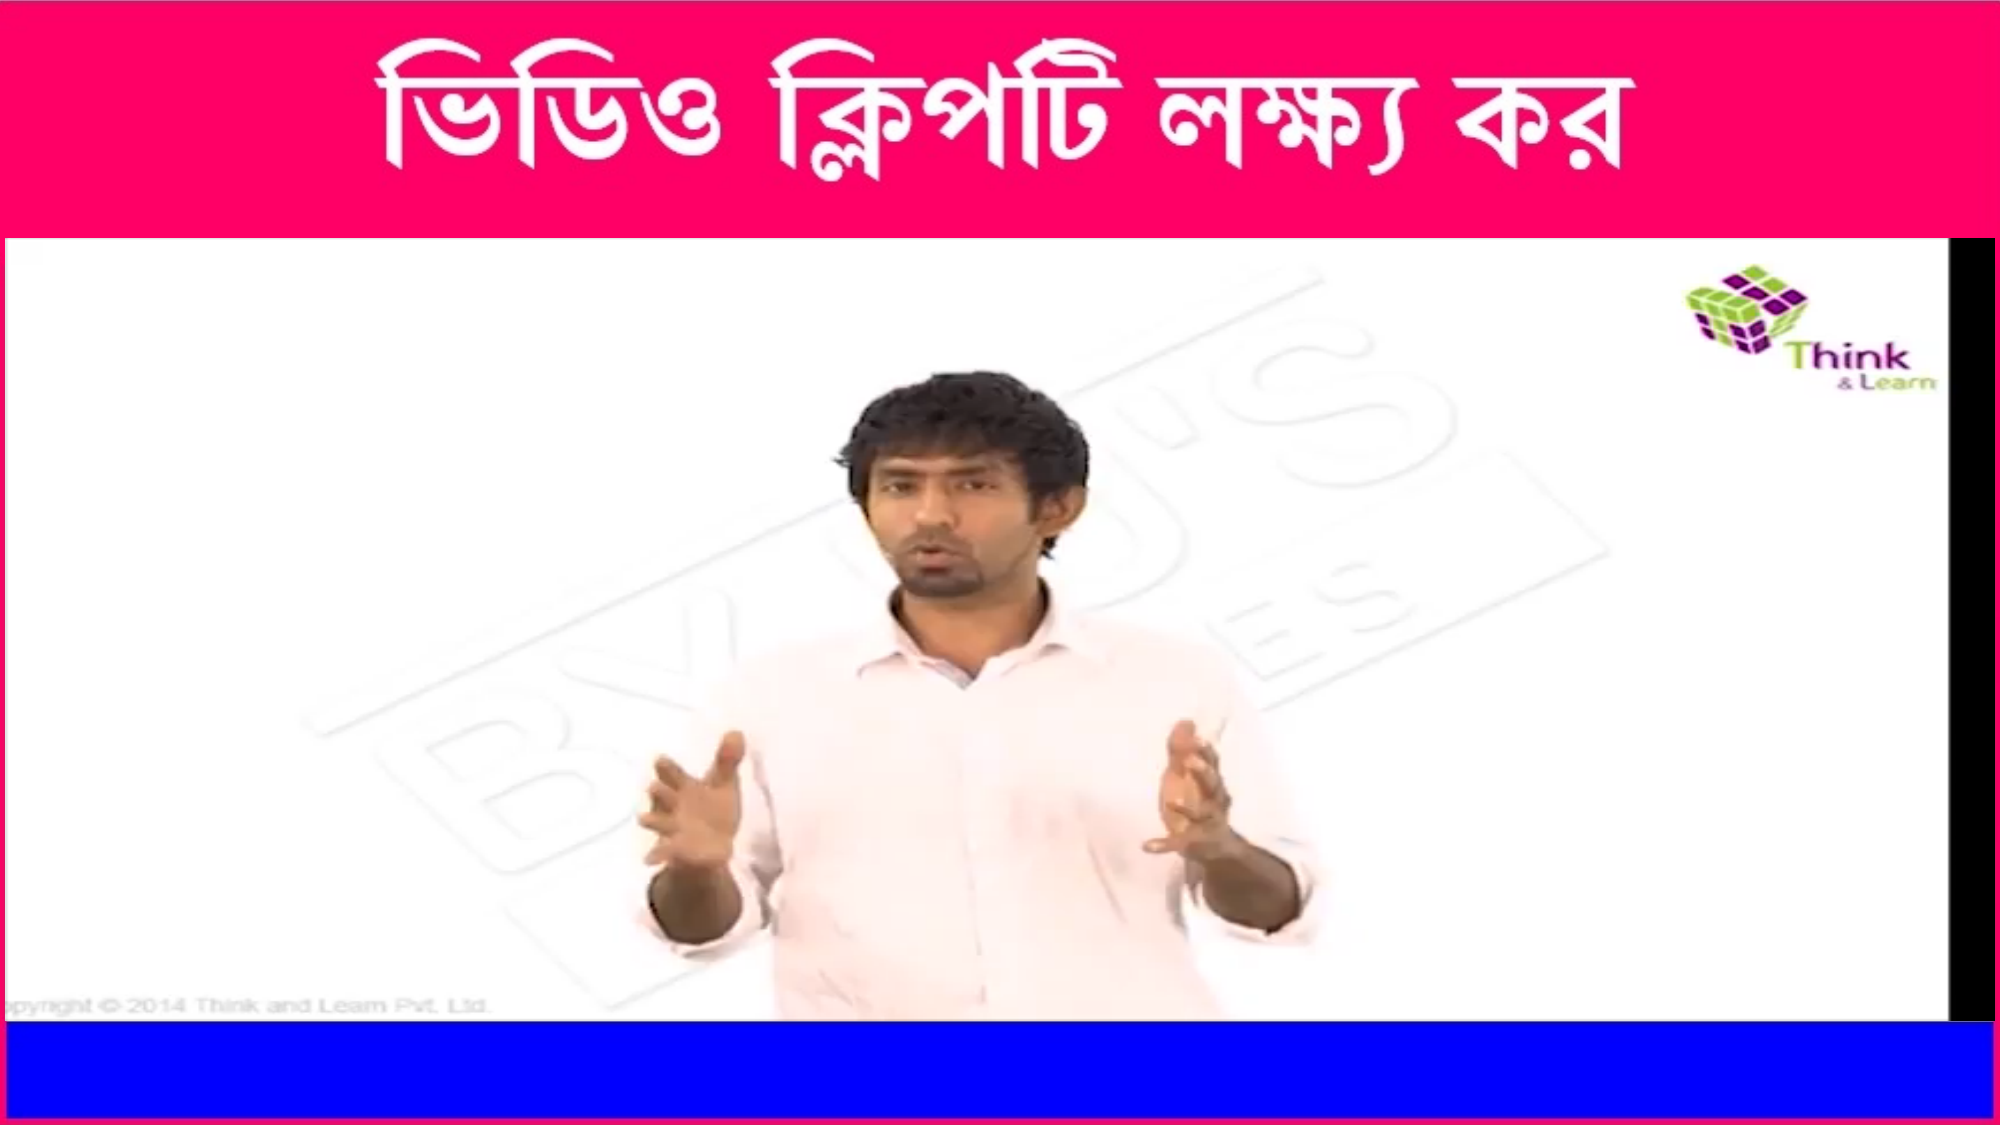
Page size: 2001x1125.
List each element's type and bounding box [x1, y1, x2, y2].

text_box [5, 237, 1996, 1022]
picture [0, 0, 2000, 1125]
